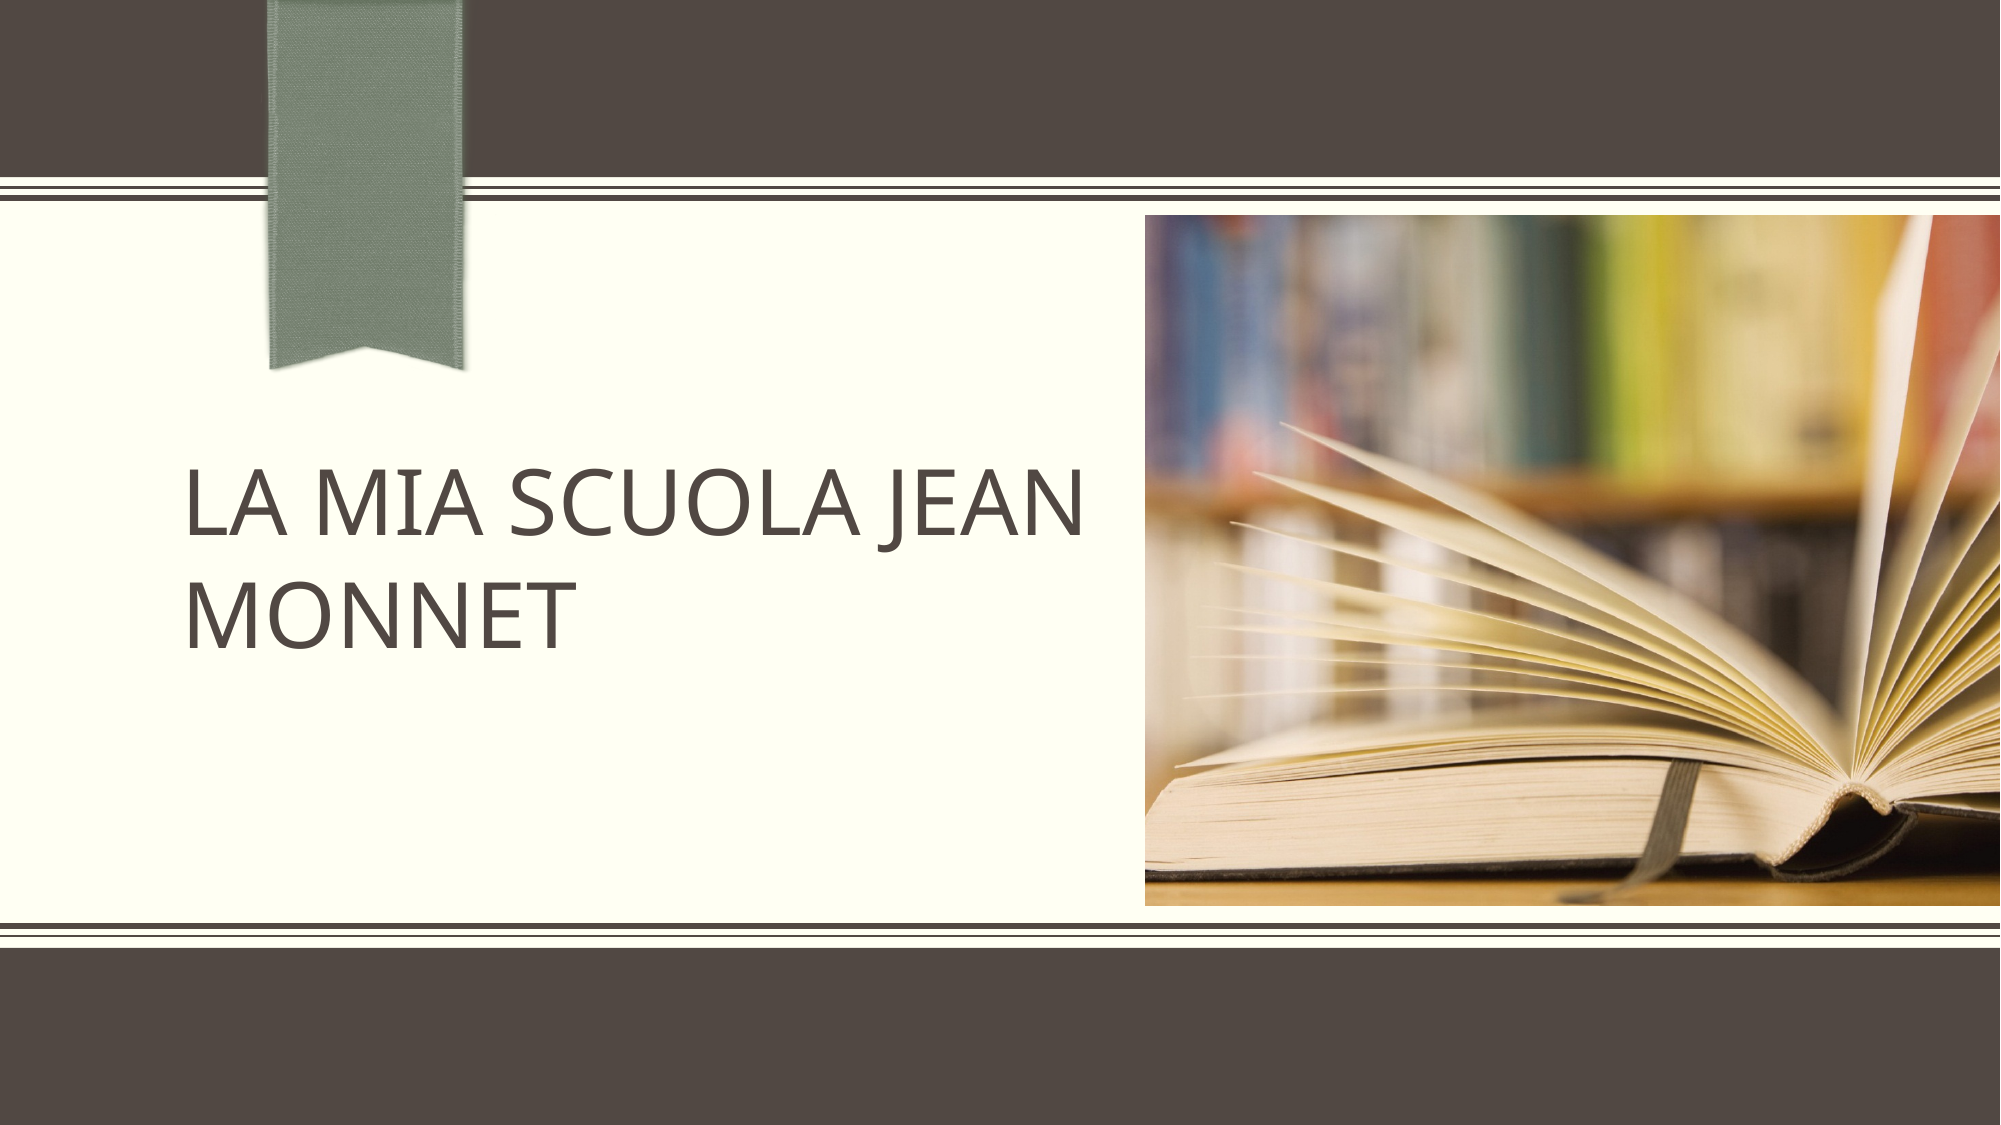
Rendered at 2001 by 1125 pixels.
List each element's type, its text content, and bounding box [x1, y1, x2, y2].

picture [1145, 214, 2000, 906]
title La mia scuola jean monnet [181, 376, 1122, 741]
